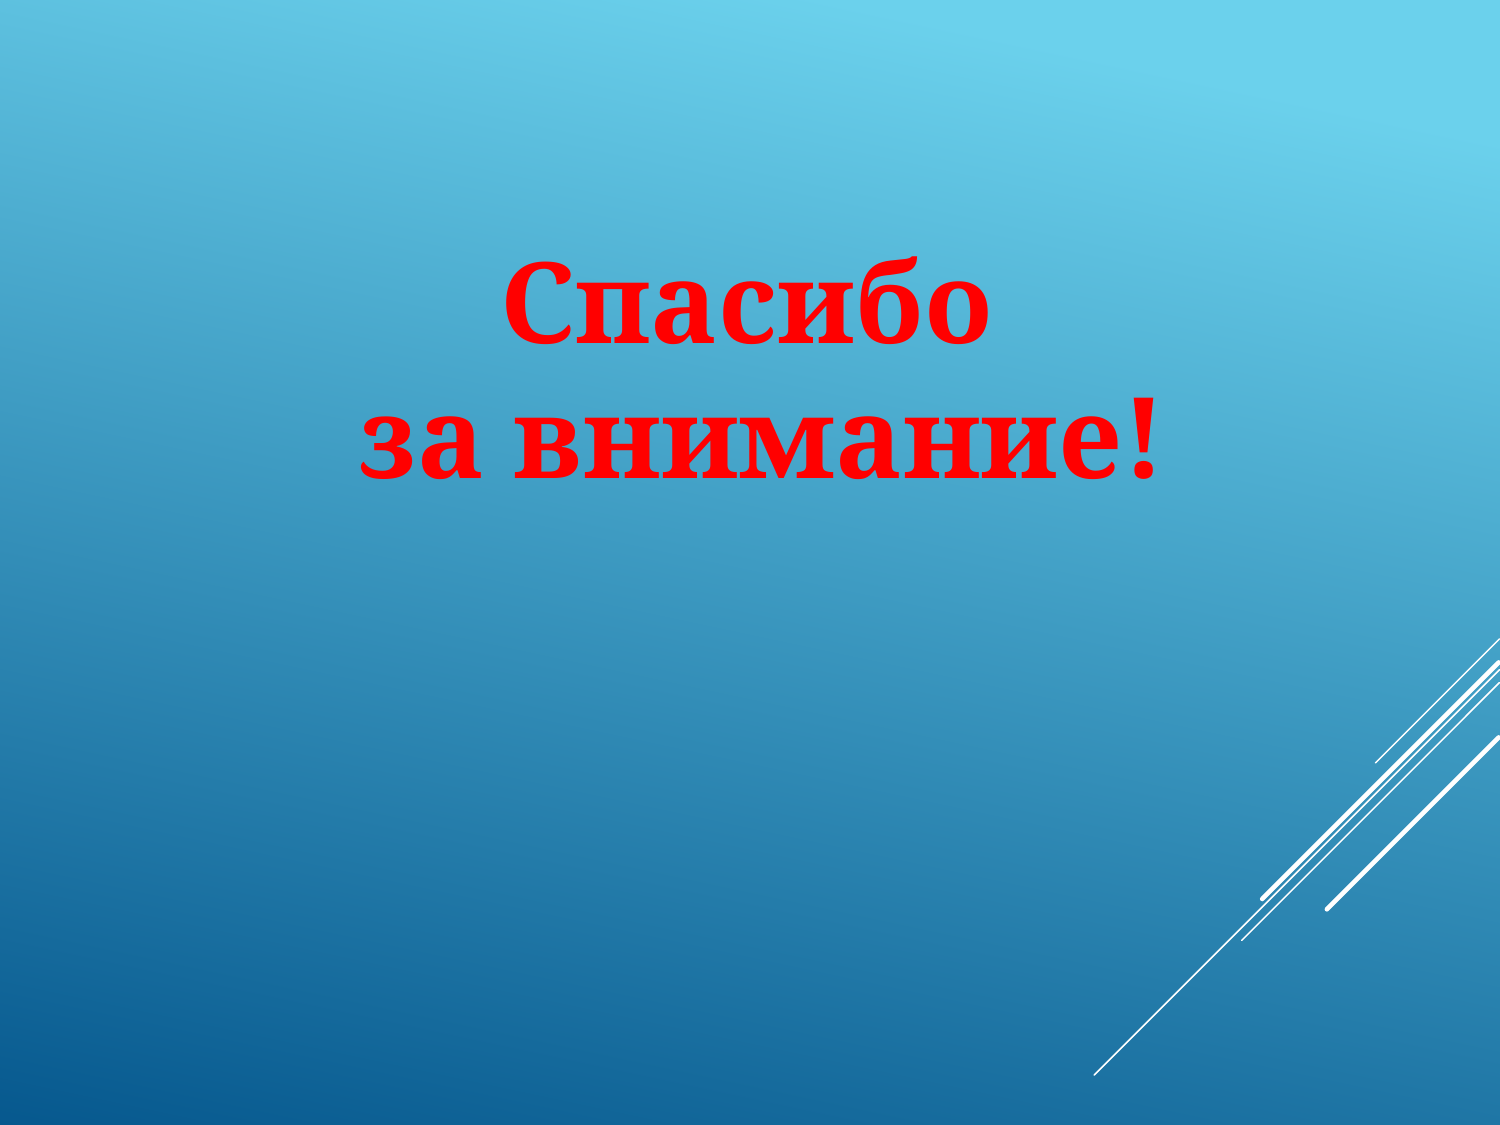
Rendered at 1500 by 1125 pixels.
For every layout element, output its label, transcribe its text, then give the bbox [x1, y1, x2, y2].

text_box Спасибо за внимание! [301, 223, 1223, 508]
